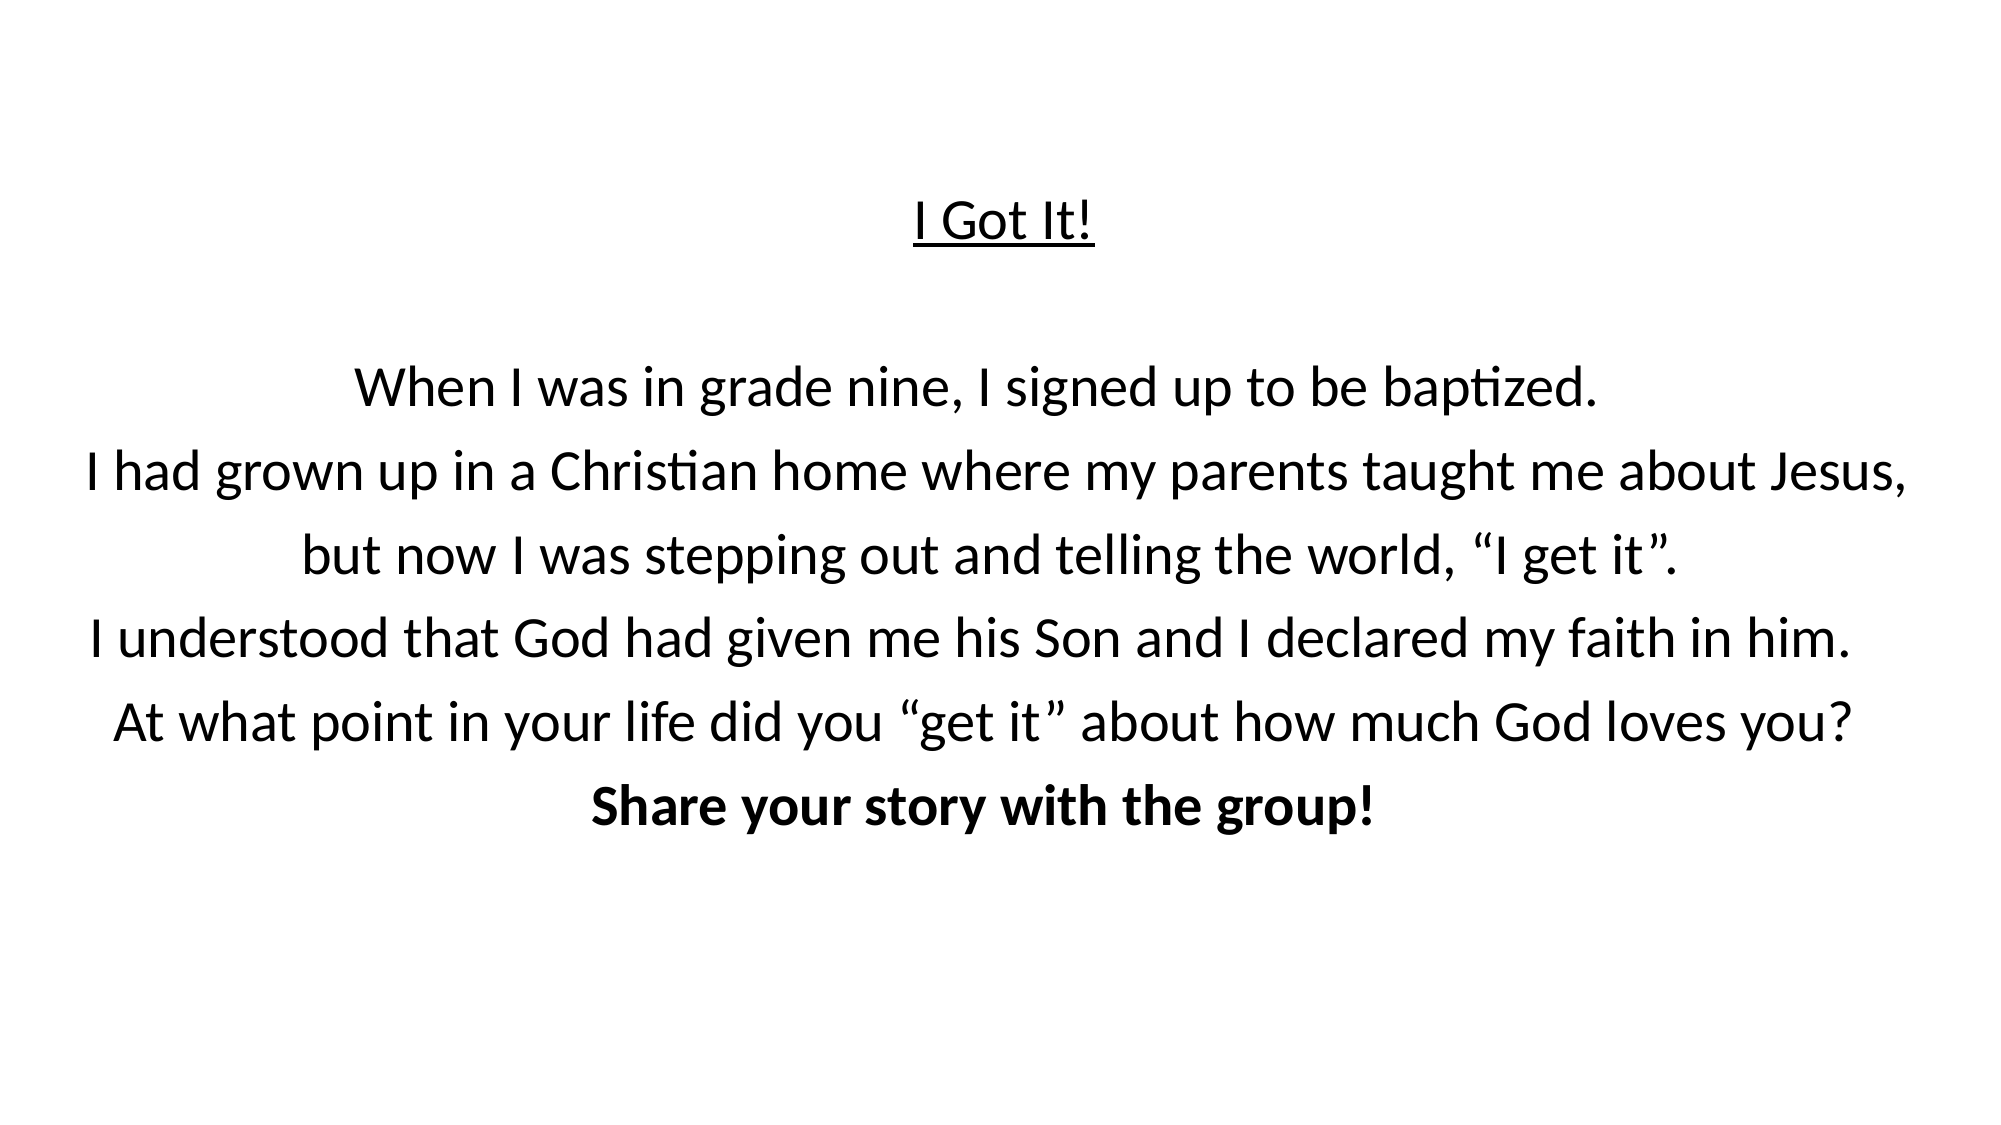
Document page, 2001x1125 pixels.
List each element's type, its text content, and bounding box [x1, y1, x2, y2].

list I Got It! When I was in grade nine, I signed up to be baptized. I had grown up in a Christian home where my parents taught me about Jesus, but now I was stepping out and telling the world, “I get it”. I understood that God had given me his Son and I declared my faith in him. At what point in your life did you “get it” about how much God loves you? Share your story with the group! [62, 90, 1946, 1091]
